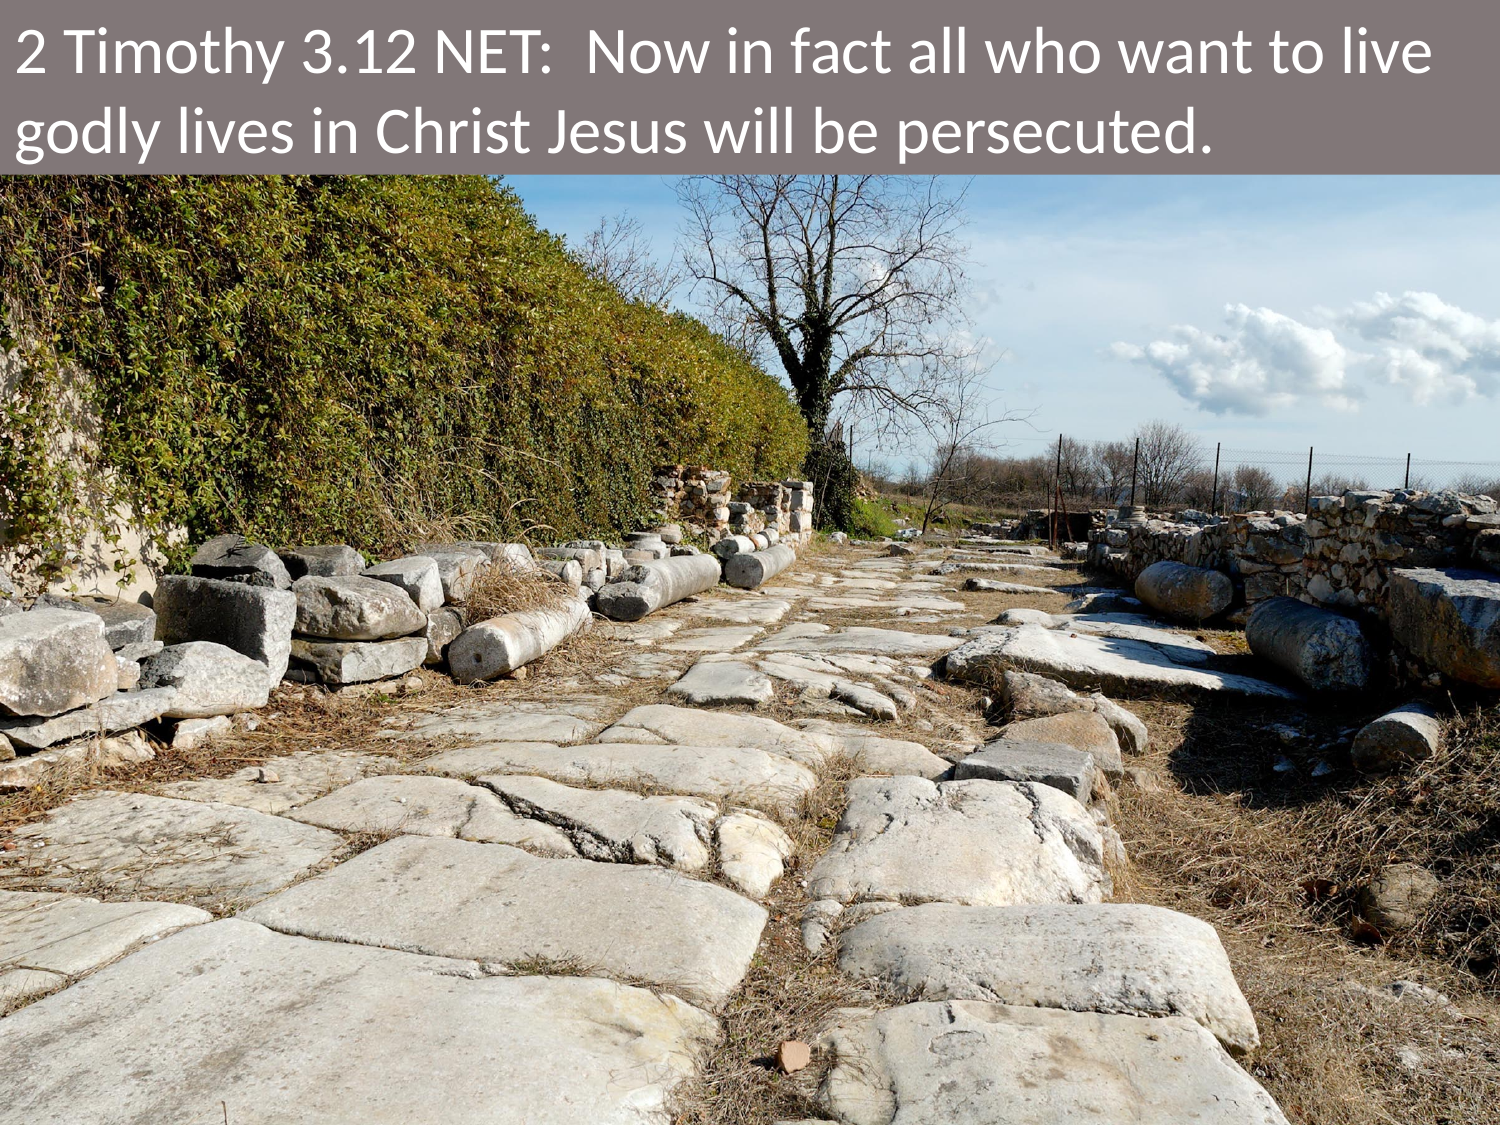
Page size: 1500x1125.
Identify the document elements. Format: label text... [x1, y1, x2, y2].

picture [0, 127, 1500, 1125]
text_box 2 Timothy 3.12 NET: Now in fact all who want to live godly lives in Christ Jesus will be persecuted. [0, 0, 1500, 127]
